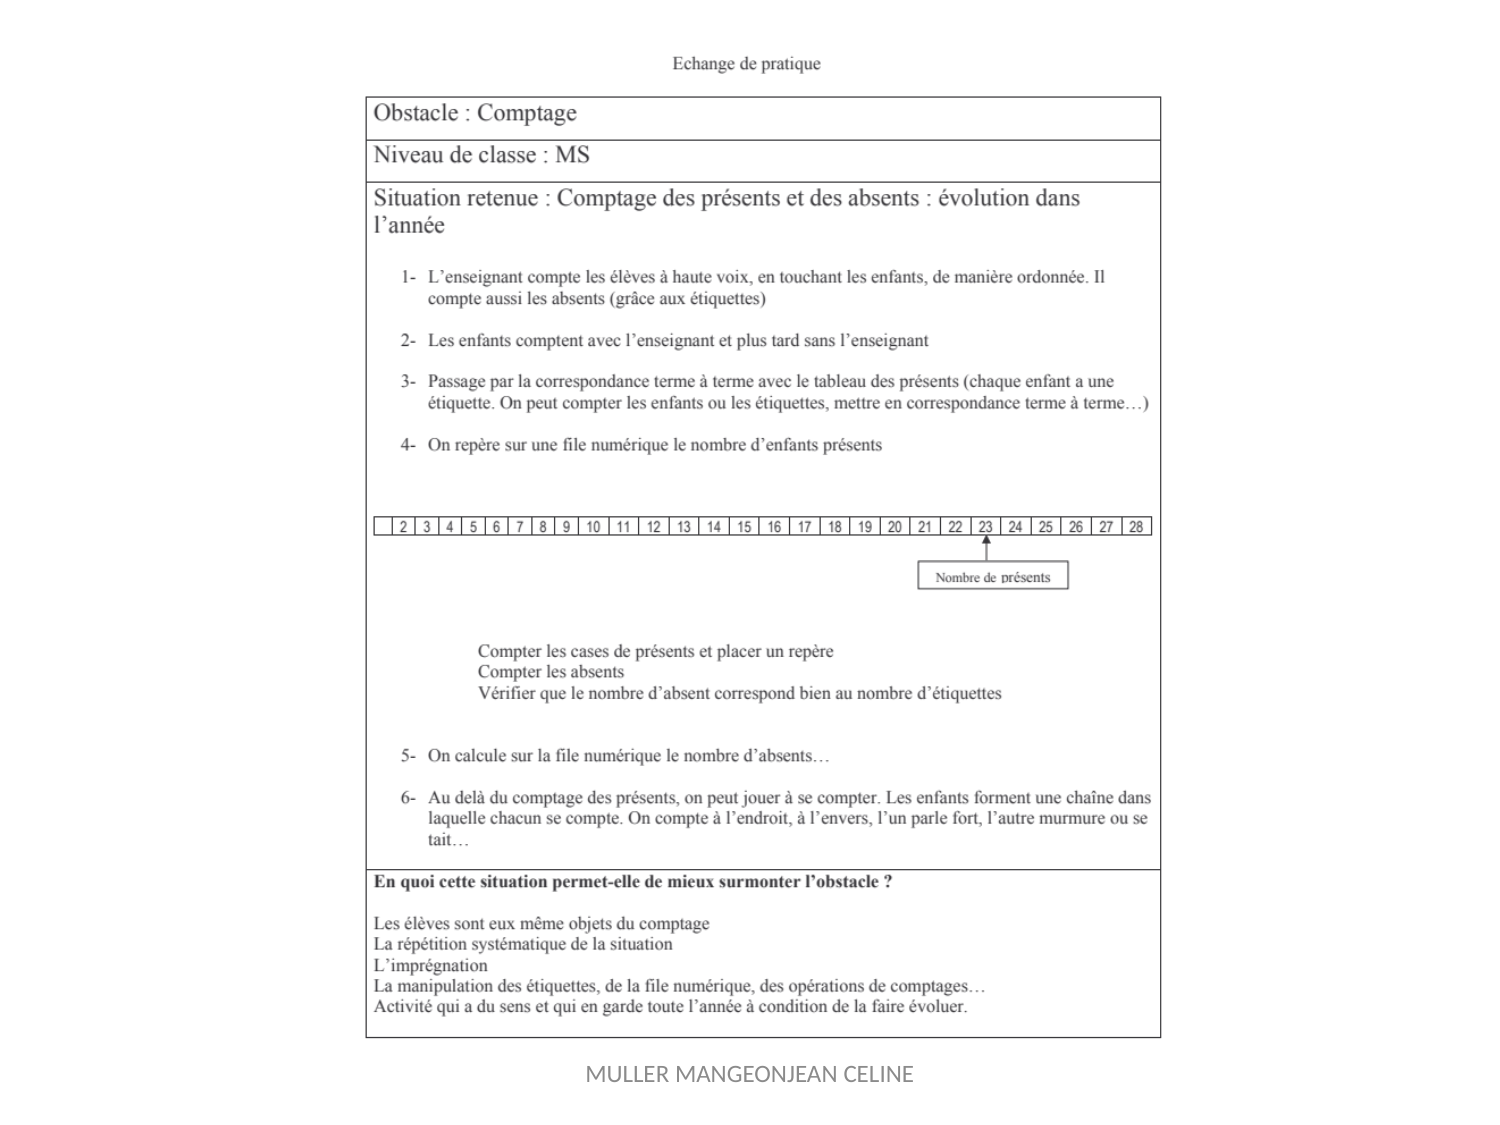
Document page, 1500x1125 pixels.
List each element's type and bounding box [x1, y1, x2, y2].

picture [300, 0, 1199, 1107]
